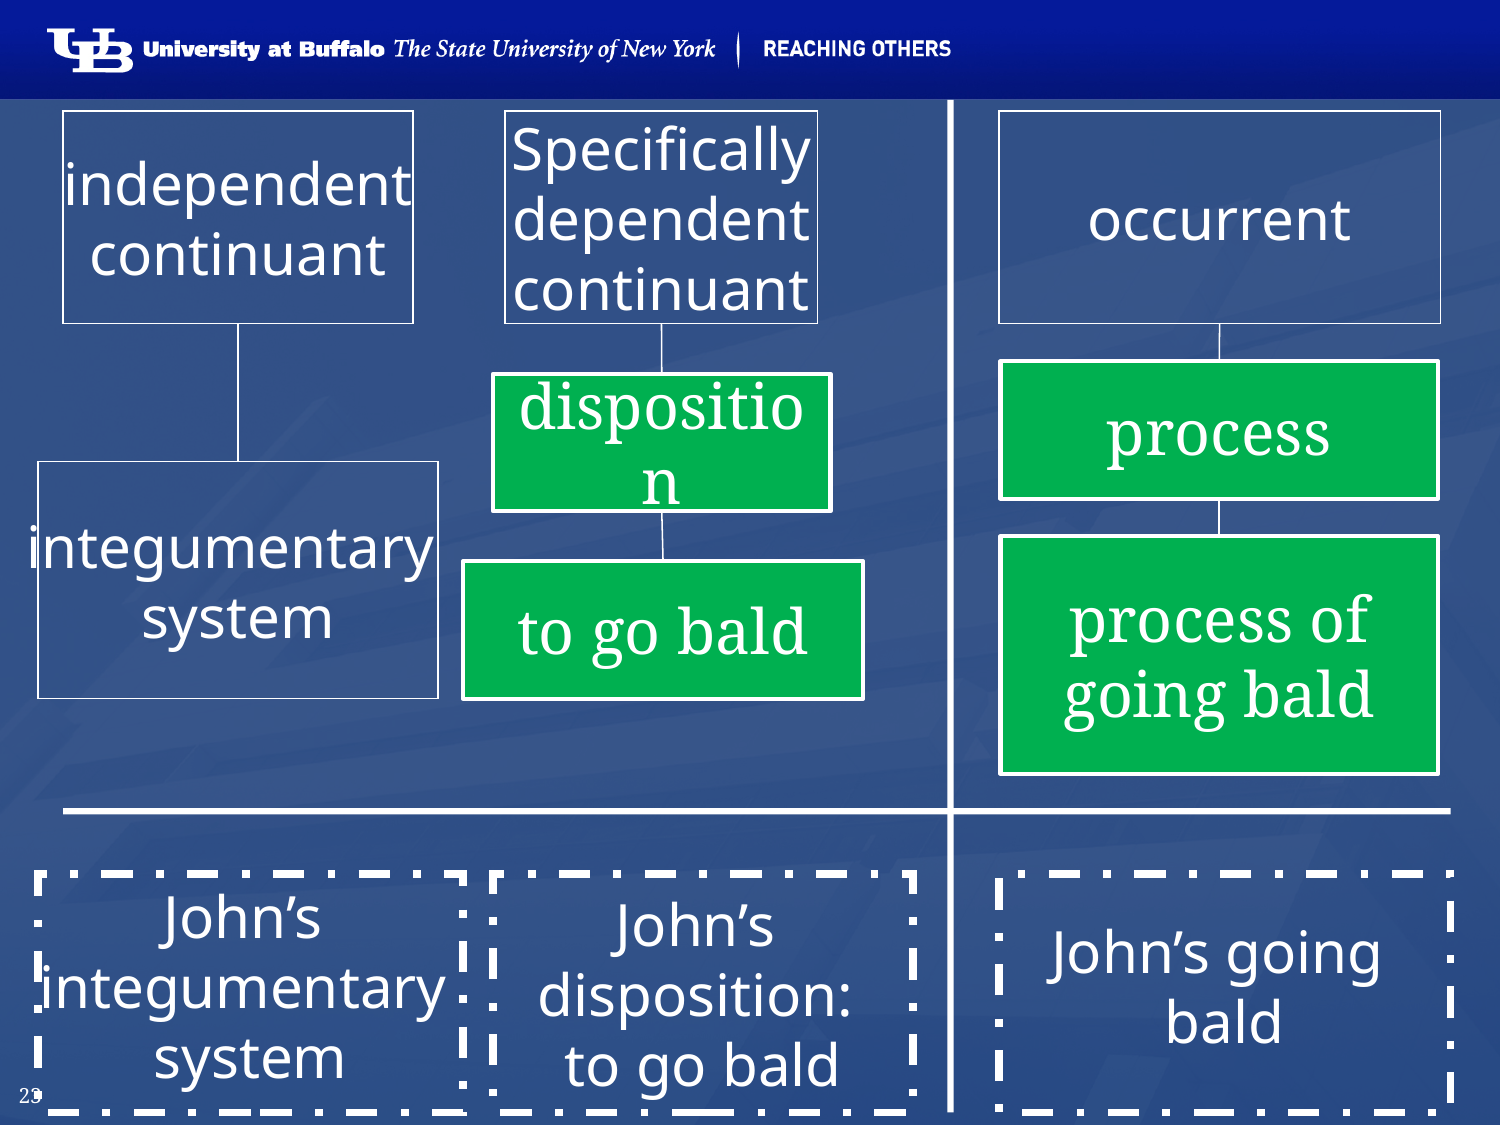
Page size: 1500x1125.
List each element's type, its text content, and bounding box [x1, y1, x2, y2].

text_box occurrent [998, 111, 1441, 324]
text_box to go bald [461, 559, 865, 701]
text_box John’s going bald [998, 873, 1451, 1113]
text_box integumentary system [38, 461, 439, 699]
text_box John’s integumentary system [38, 873, 464, 1113]
text_box John’s disposition: to go bald [493, 873, 914, 1113]
text_box process [998, 359, 1440, 501]
text_box Specifically dependent continuant [505, 111, 818, 324]
text_box process of going bald [998, 534, 1440, 776]
text_box independent continuant [63, 111, 414, 324]
picture [0, 0, 1500, 99]
text_box disposition [491, 372, 833, 513]
